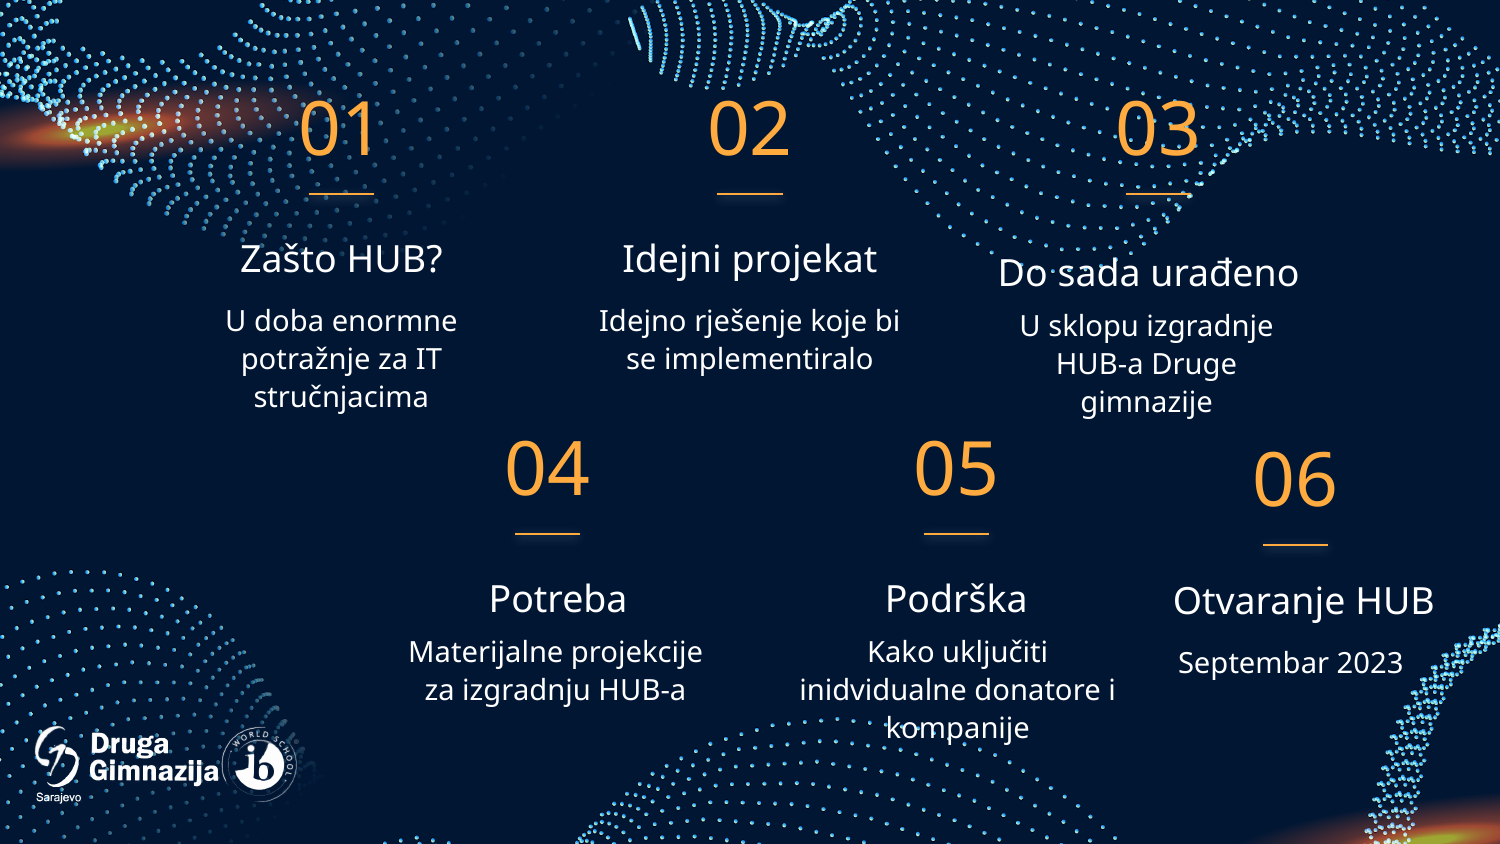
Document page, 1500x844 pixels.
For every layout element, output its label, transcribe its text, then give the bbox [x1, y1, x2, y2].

subtitle U doba enormne potražnje za IT stručnjacima [171, 283, 512, 487]
text_box Do sada urađeno [969, 219, 1329, 310]
title Zašto HUB? [171, 205, 512, 283]
text_box Potreba [378, 545, 738, 636]
subtitle Idejno rješenje koje bi se implementiralo [570, 283, 930, 487]
text_box 05 [786, 406, 1125, 526]
title 03 [988, 67, 1328, 186]
title 01 [171, 67, 512, 186]
text_box U sklopu izgradnje HUB-a Druge gimnazije [977, 289, 1317, 492]
text_box Kako uključiti inidvidualne donatore i kompanije [769, 615, 1134, 818]
title Idejni projekat [580, 205, 920, 283]
text_box Materijalne projekcije za izgradnju HUB-a [386, 615, 726, 818]
title 02 [580, 67, 920, 186]
text_box Septembar 2023 [1121, 626, 1461, 829]
picture [0, 0, 1500, 844]
text_box 04 [378, 406, 718, 526]
text_box 06 [1125, 417, 1465, 537]
text_box Podrška [786, 545, 1126, 615]
text_box Otvaranje HUB [1134, 546, 1474, 637]
